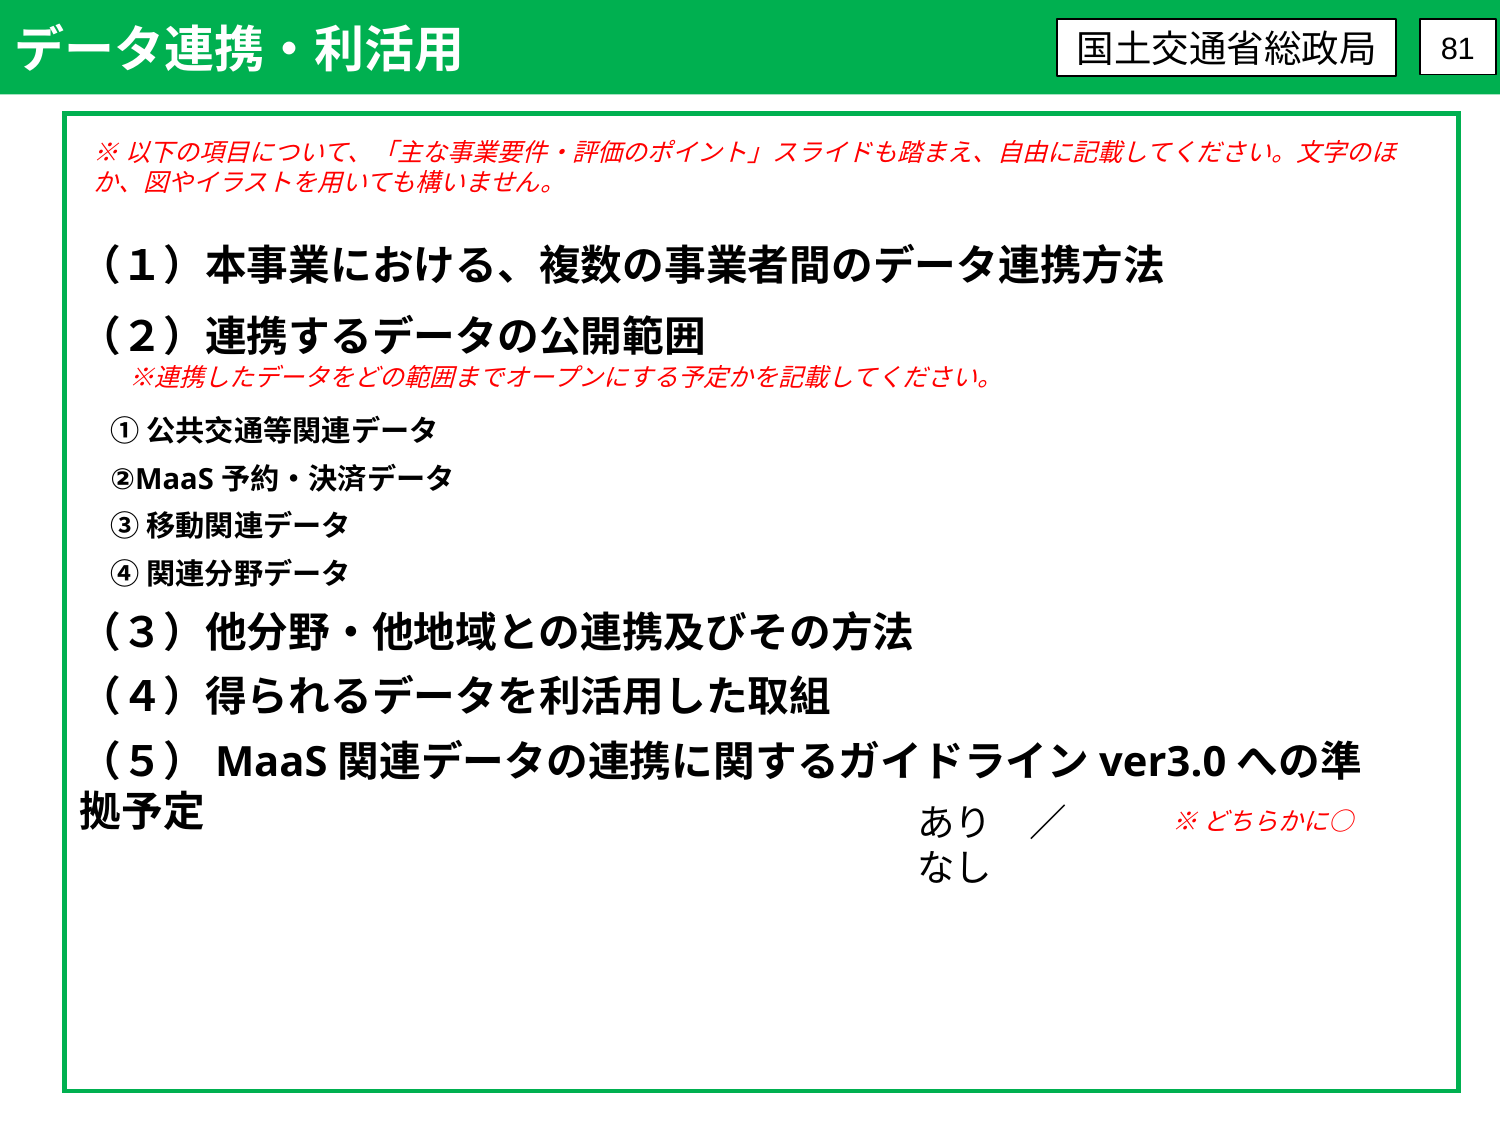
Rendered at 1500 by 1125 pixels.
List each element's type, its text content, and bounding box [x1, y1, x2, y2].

text_box ③移動関連データ [95, 500, 1310, 547]
text_box ④関連分野データ [95, 547, 1310, 598]
text_box ※以下の項目について、「主な事業要件・評価のポイント」スライドも踏まえ、自由に記載してください。文字のほか、図やイラストを用いても構いません。 [79, 128, 1419, 204]
text_box 国土交通省総政局 [1055, 17, 1398, 78]
text_box ①公共交通等関連データ [95, 405, 1310, 453]
text_box （２）連携するデータの公開範囲 ※連携したデータをどの範囲までオープンにする予定かを記載してください。 [64, 302, 1444, 399]
text_box （３）他分野・他地域との連携及びその方法 [64, 597, 1279, 662]
text_box ※どちらかに○ [1158, 798, 1415, 843]
text_box ②MaaS予約・決済データ [95, 453, 1310, 500]
text_box あり ／ なし [902, 791, 1151, 897]
text_box [64, 113, 1459, 1091]
text_box データ連携・利活用 [0, 0, 1500, 95]
text_box （４）得られるデータを利活用した取組 [64, 662, 1279, 727]
text_box 81 [1418, 17, 1498, 77]
text_box （５）MaaS関連データの連携に関するガイドラインver3.0への準拠予定 [64, 727, 1400, 843]
